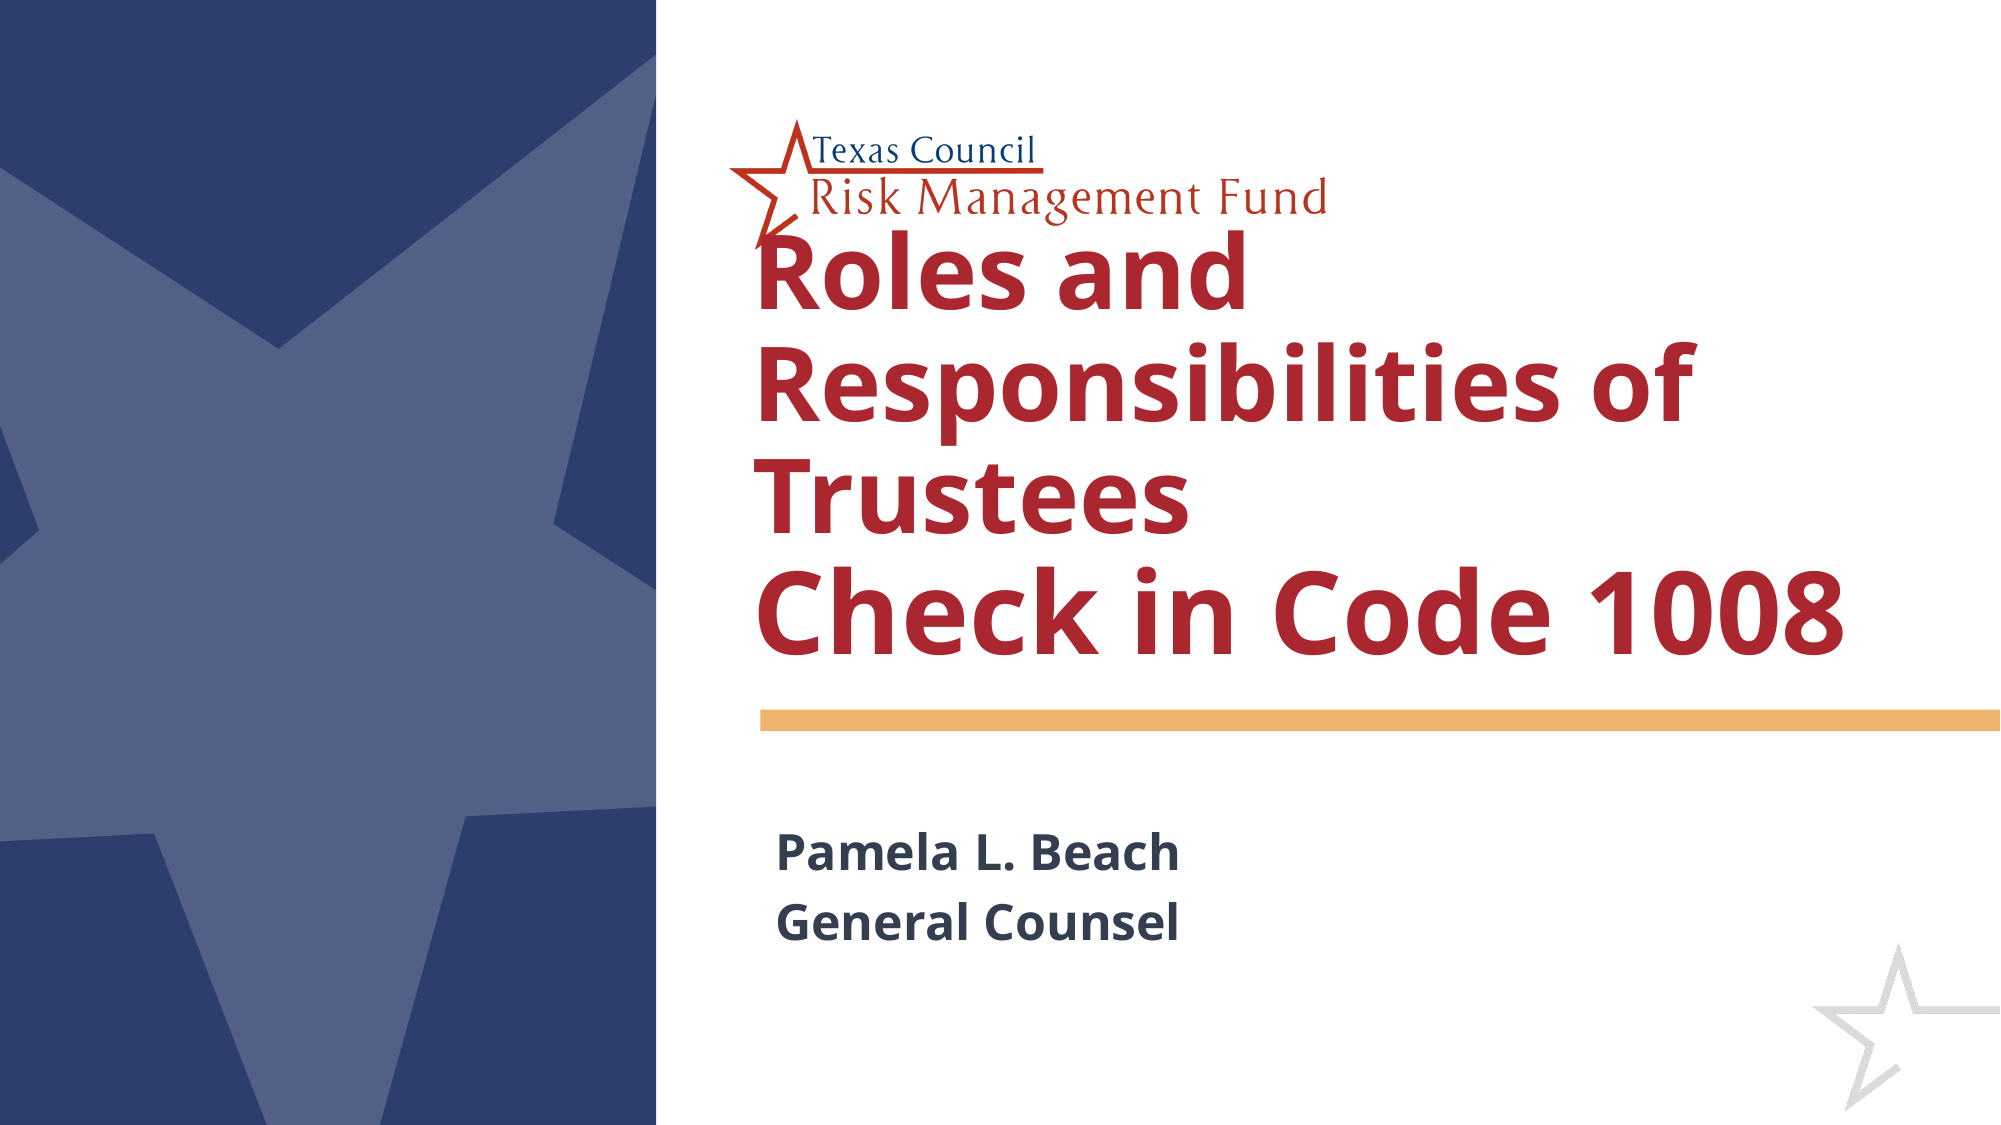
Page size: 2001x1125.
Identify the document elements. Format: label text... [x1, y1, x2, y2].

picture [729, 119, 1326, 250]
title Roles and Responsibilities of Trustees Check in Code 1008 [737, 212, 1963, 688]
list Pamela L. Beach General Counsel [760, 744, 1863, 862]
picture [1812, 943, 2000, 1111]
